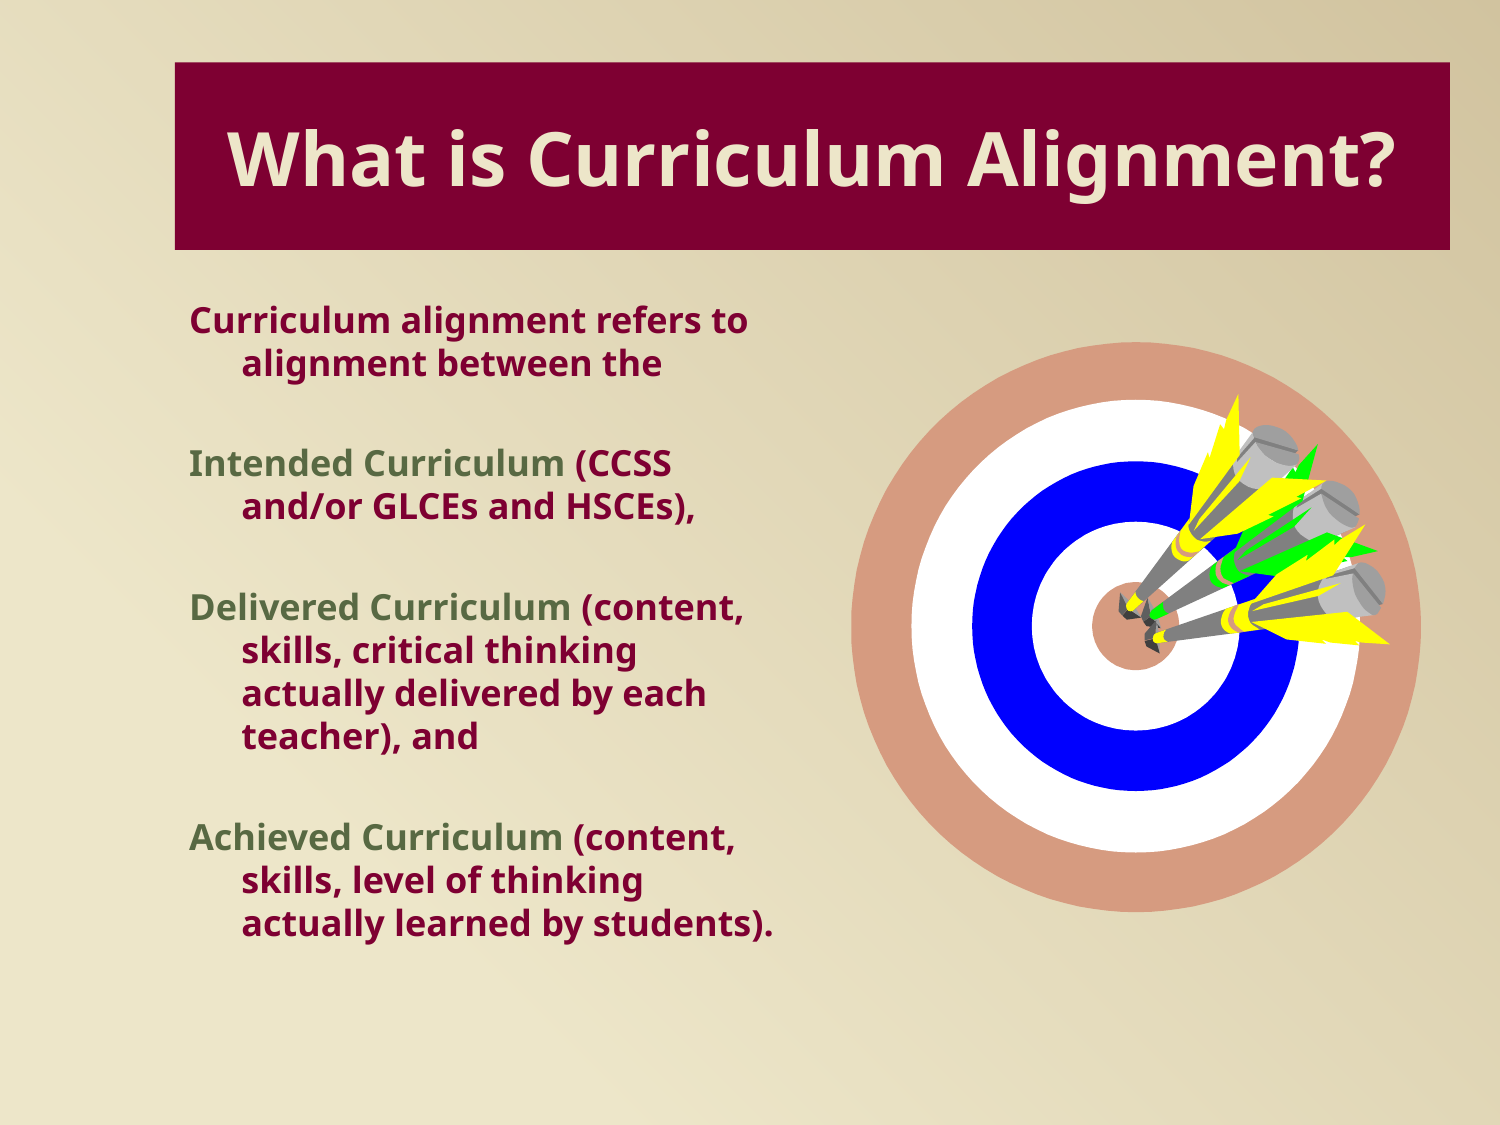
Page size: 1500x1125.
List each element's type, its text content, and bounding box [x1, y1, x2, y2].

list Curriculum alignment refers to alignment between the Intended Curriculum (CCSS and/or GLCEs and HSCEs), Delivered Curriculum (content, skills, critical thinking actually delivered by each teacher), and Achieved Curriculum (content, skills, level of thinking actually learned by students). [174, 289, 799, 965]
title What is Curriculum Alignment? [174, 62, 1450, 250]
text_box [850, 342, 1422, 913]
